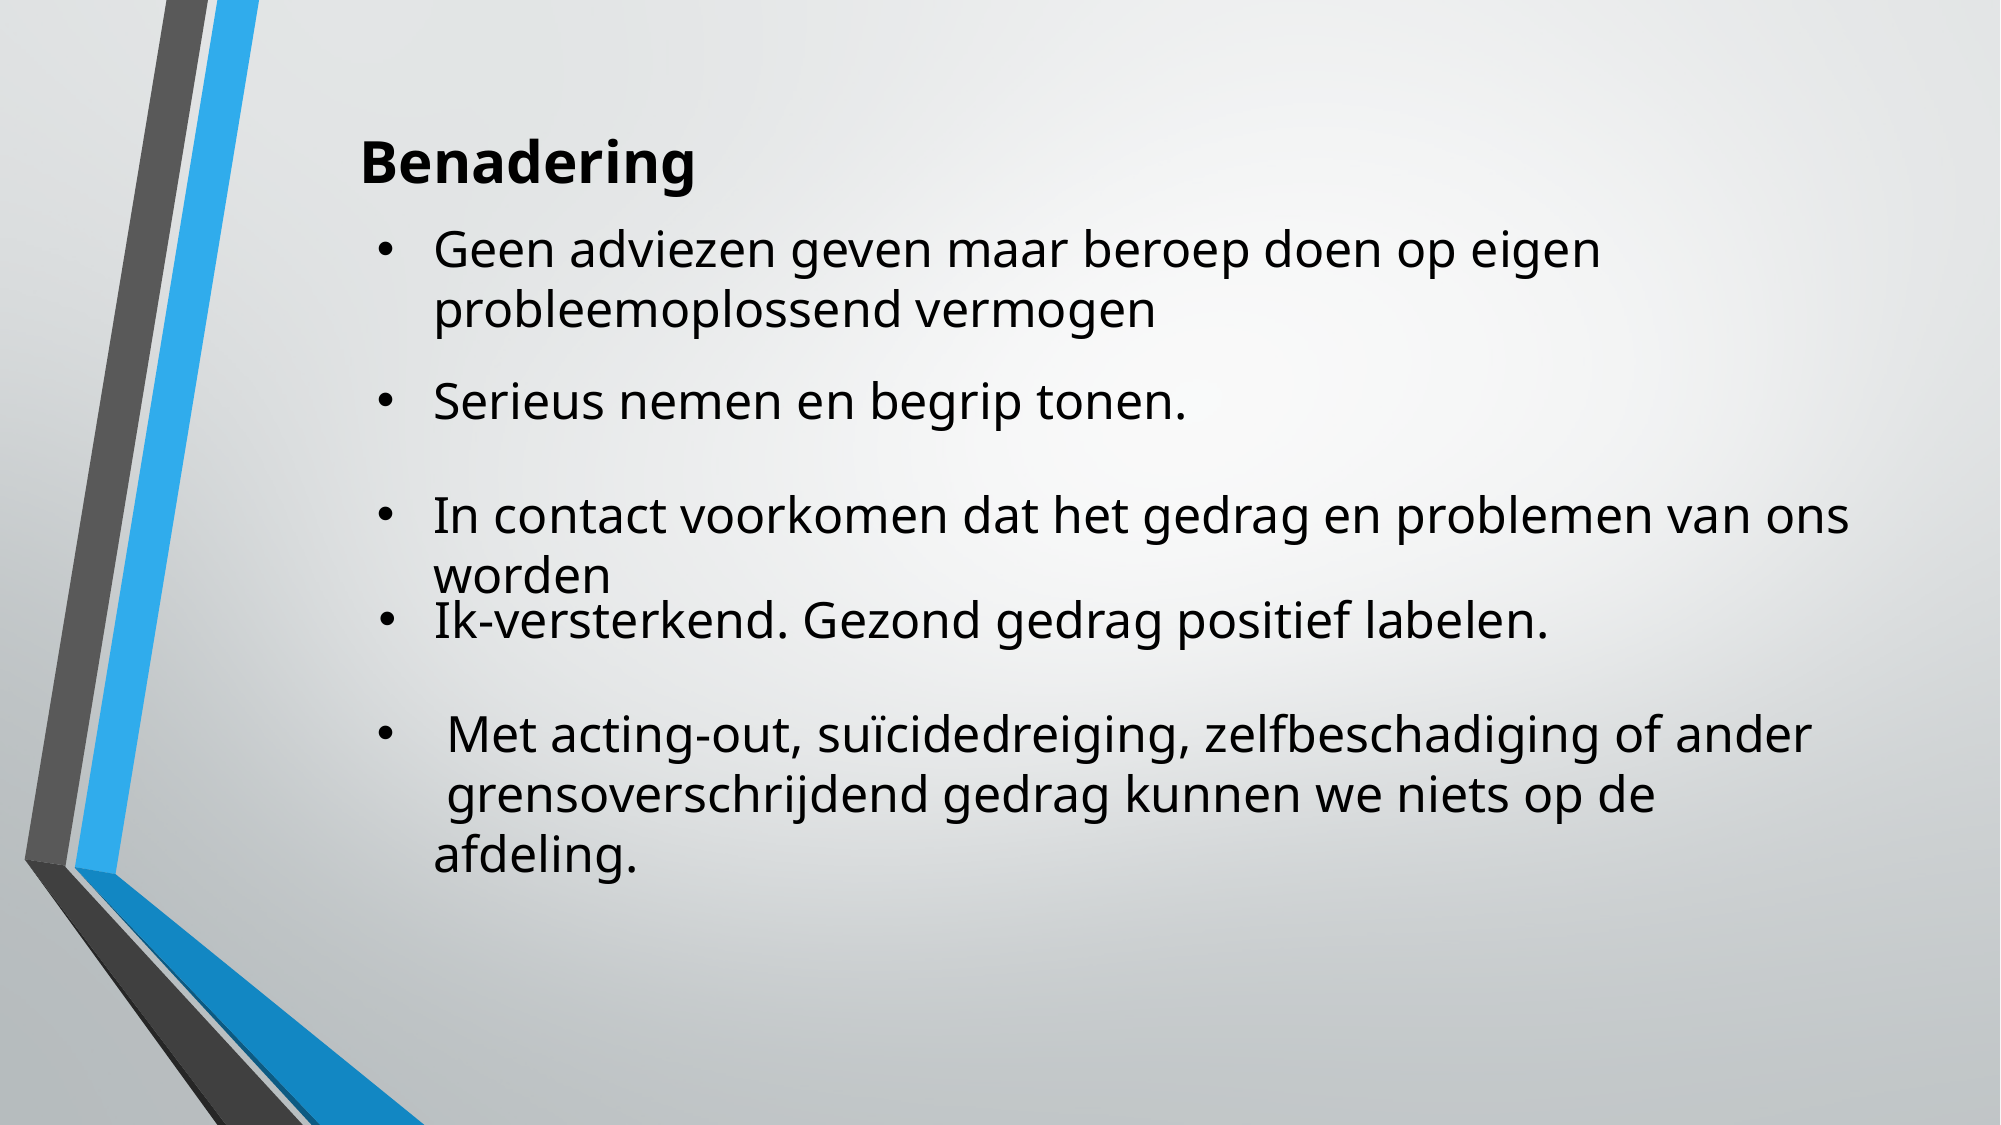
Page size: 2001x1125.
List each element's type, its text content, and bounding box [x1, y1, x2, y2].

text_box Geen adviezen geven maar beroep doen op eigen probleemoplossend vermogen [362, 210, 1946, 346]
text_box Ik-versterkend. Gezond gedrag positief labelen. [305, 580, 1587, 656]
text_box Met acting-out, suïcidedreiging, zelfbeschadiging of ander grensoverschrijdend gedrag kunnen we niets op de afdeling. [362, 694, 1883, 890]
text_box Serieus nemen en begrip tonen. [362, 362, 1565, 437]
text_box In contact voorkomen dat het gedrag en problemen van ons worden [362, 475, 1946, 611]
text_box Benadering [344, 117, 712, 203]
